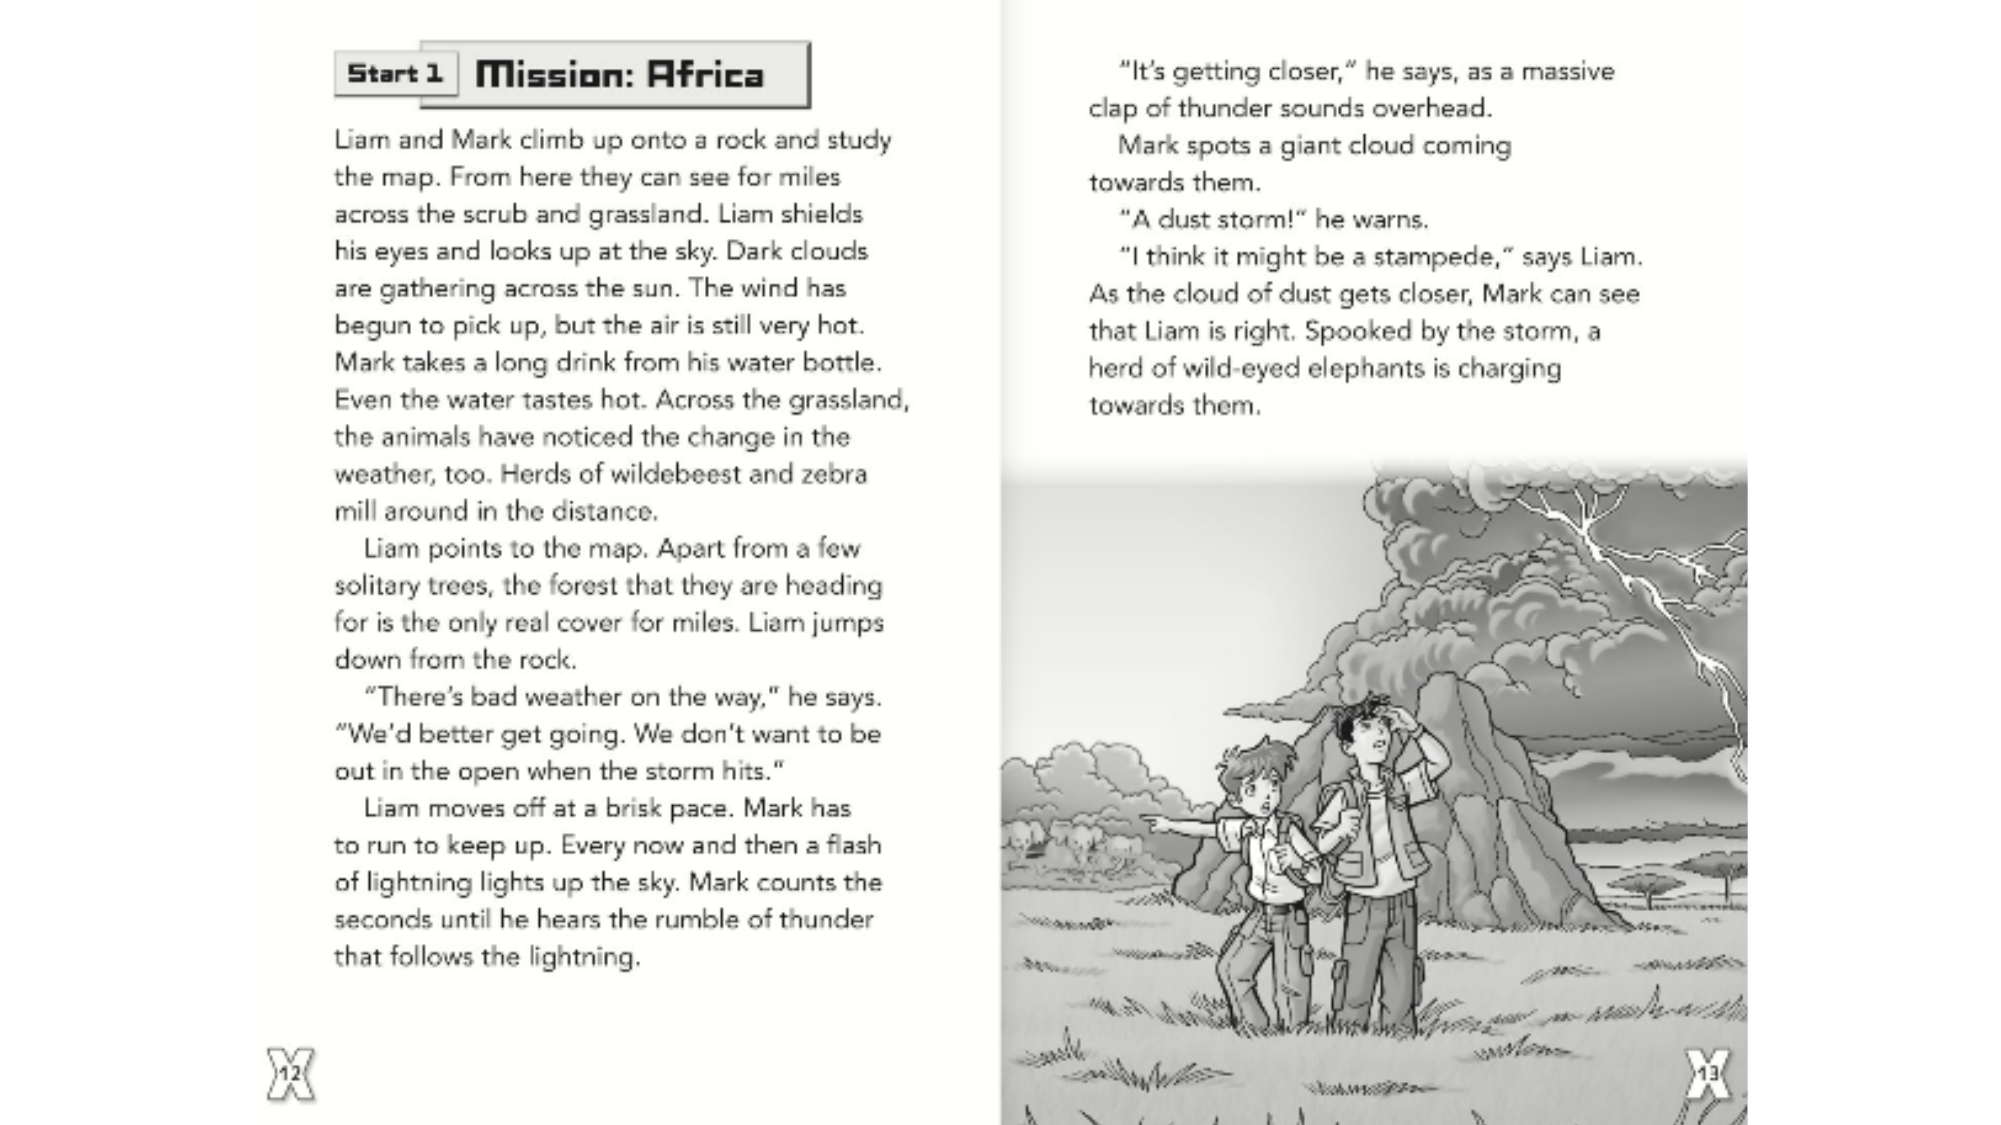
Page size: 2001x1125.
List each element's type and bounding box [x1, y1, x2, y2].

picture [252, 0, 1748, 1125]
